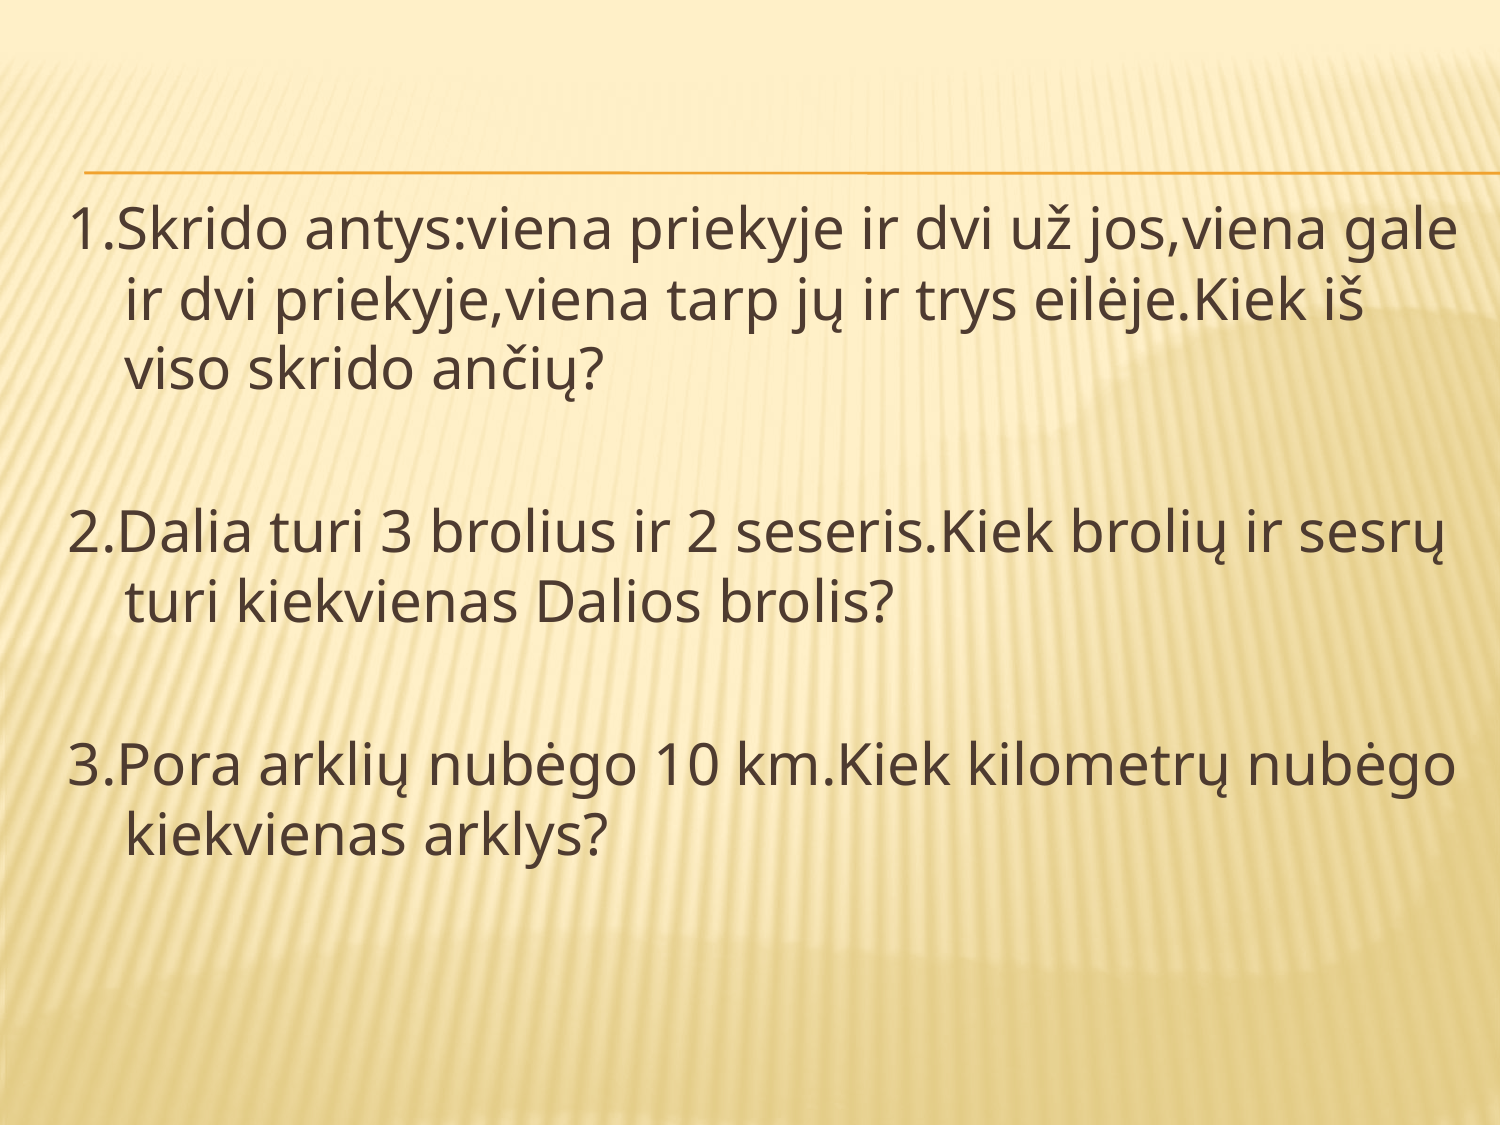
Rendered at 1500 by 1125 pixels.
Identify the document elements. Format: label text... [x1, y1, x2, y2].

list 1.Skrido antys:viena priekyje ir dvi už jos,viena gale ir dvi priekyje,viena tarp jų ir trys eilėje.Kiek iš viso skrido ančių? 2.Dalia turi 3 brolius ir 2 seseris.Kiek brolių ir sesrų turi kiekvienas Dalios brolis? 3.Pora arklių nubėgo 10 km.Kiek kilometrų nubėgo kiekvienas arklys? [53, 184, 1479, 1125]
